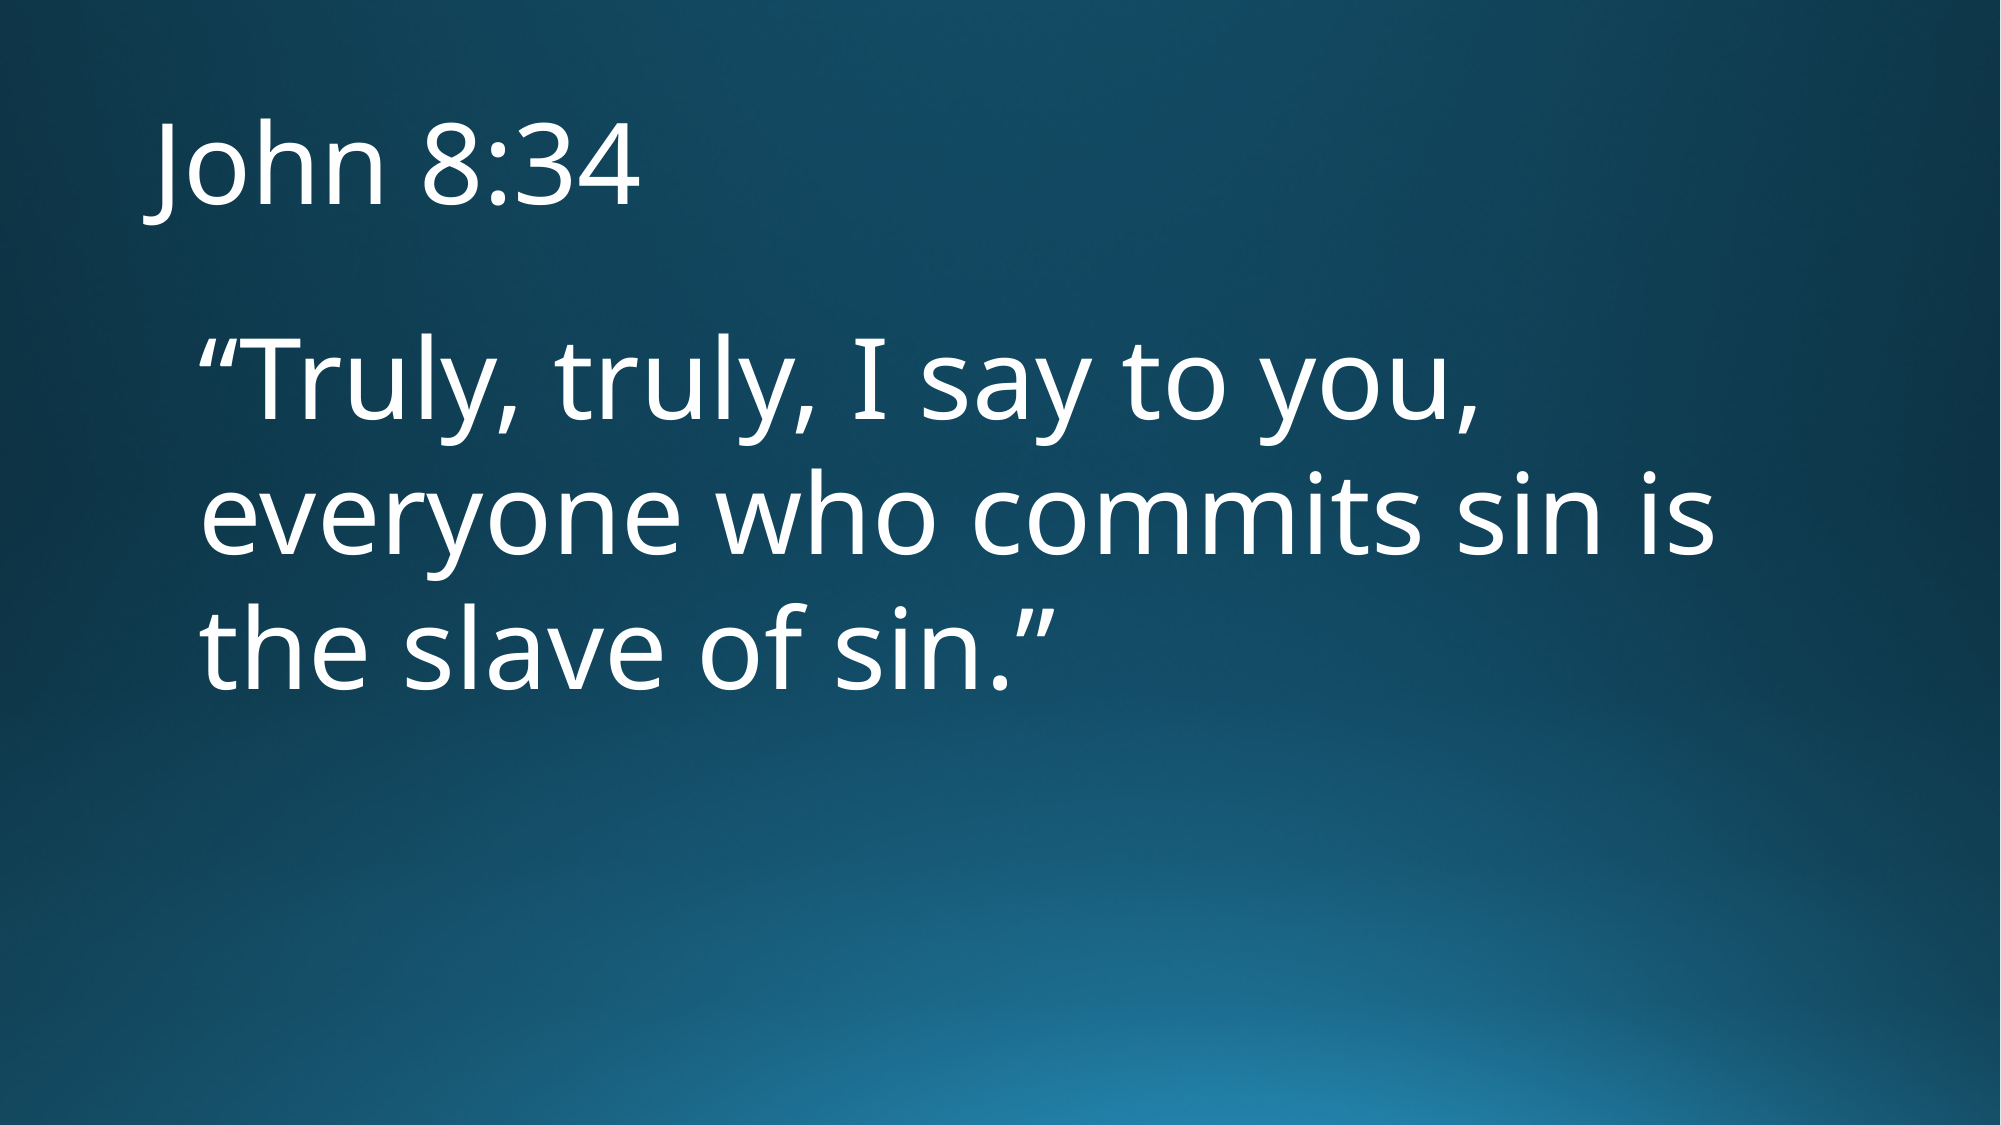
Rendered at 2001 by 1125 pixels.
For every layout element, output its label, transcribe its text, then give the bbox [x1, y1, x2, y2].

title John 8:34 [137, 59, 1863, 278]
picture [0, 0, 2001, 1125]
list “Truly, truly, I say to you, everyone who commits sin is the slave of sin.” [183, 299, 1863, 1014]
